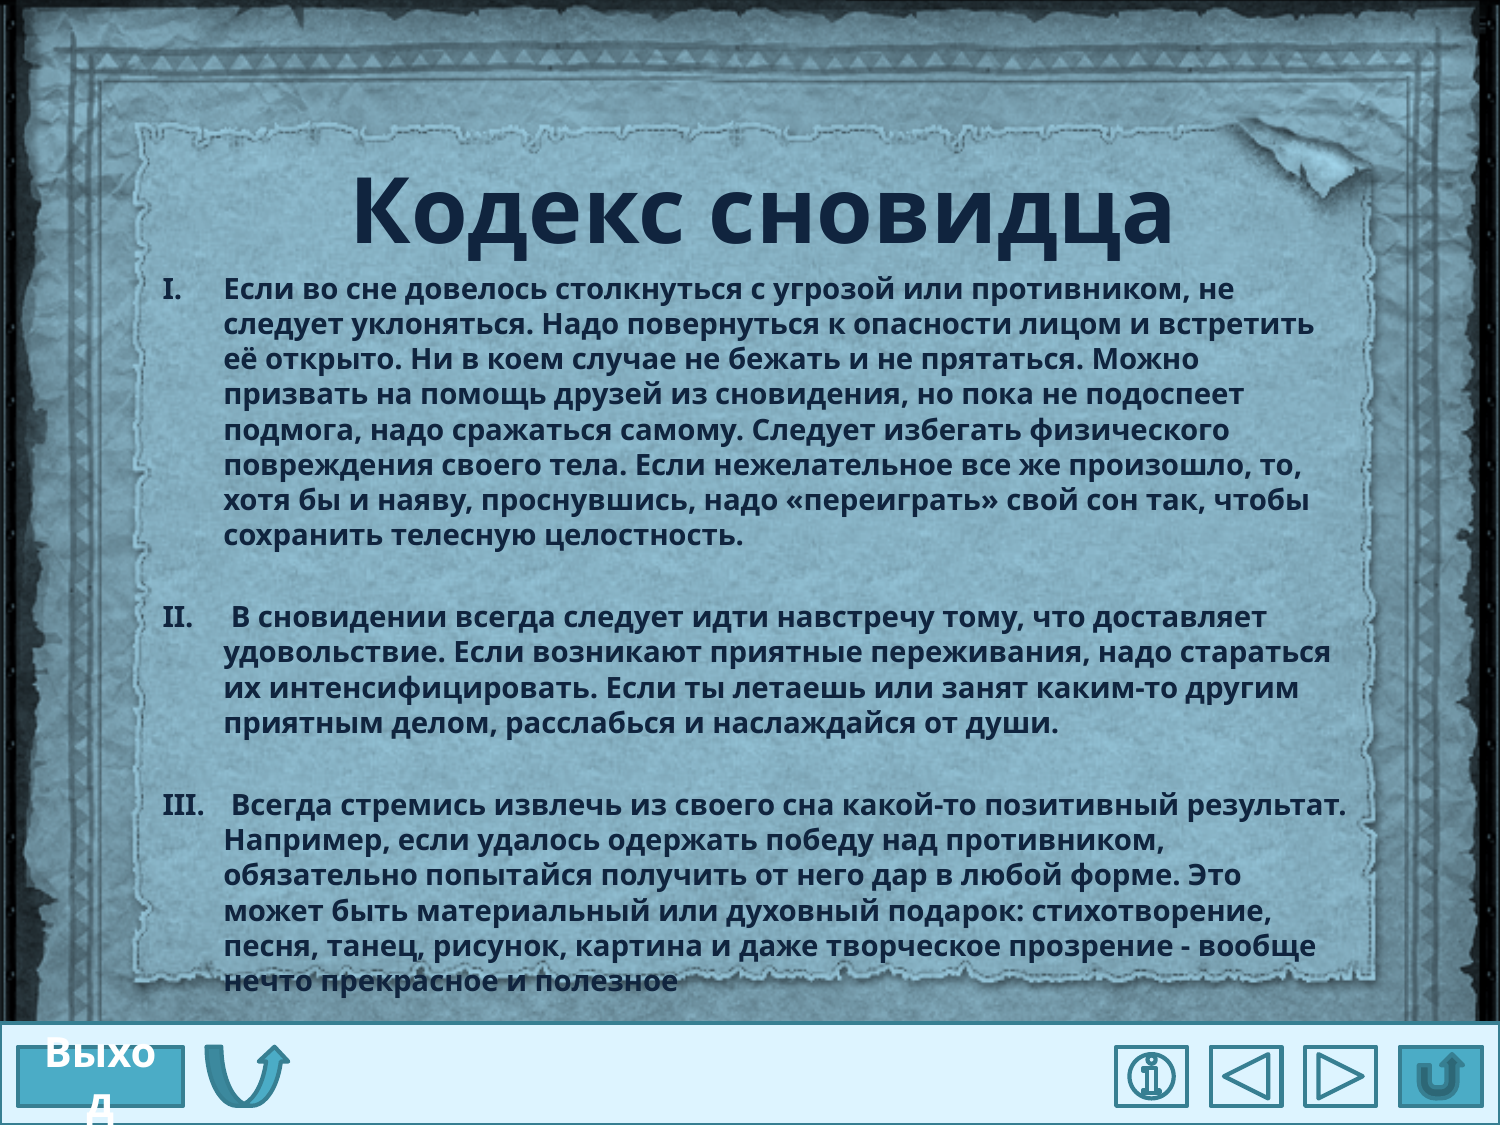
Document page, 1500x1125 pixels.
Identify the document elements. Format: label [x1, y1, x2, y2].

picture [0, 0, 1500, 1125]
text_box [17, 1046, 184, 1107]
